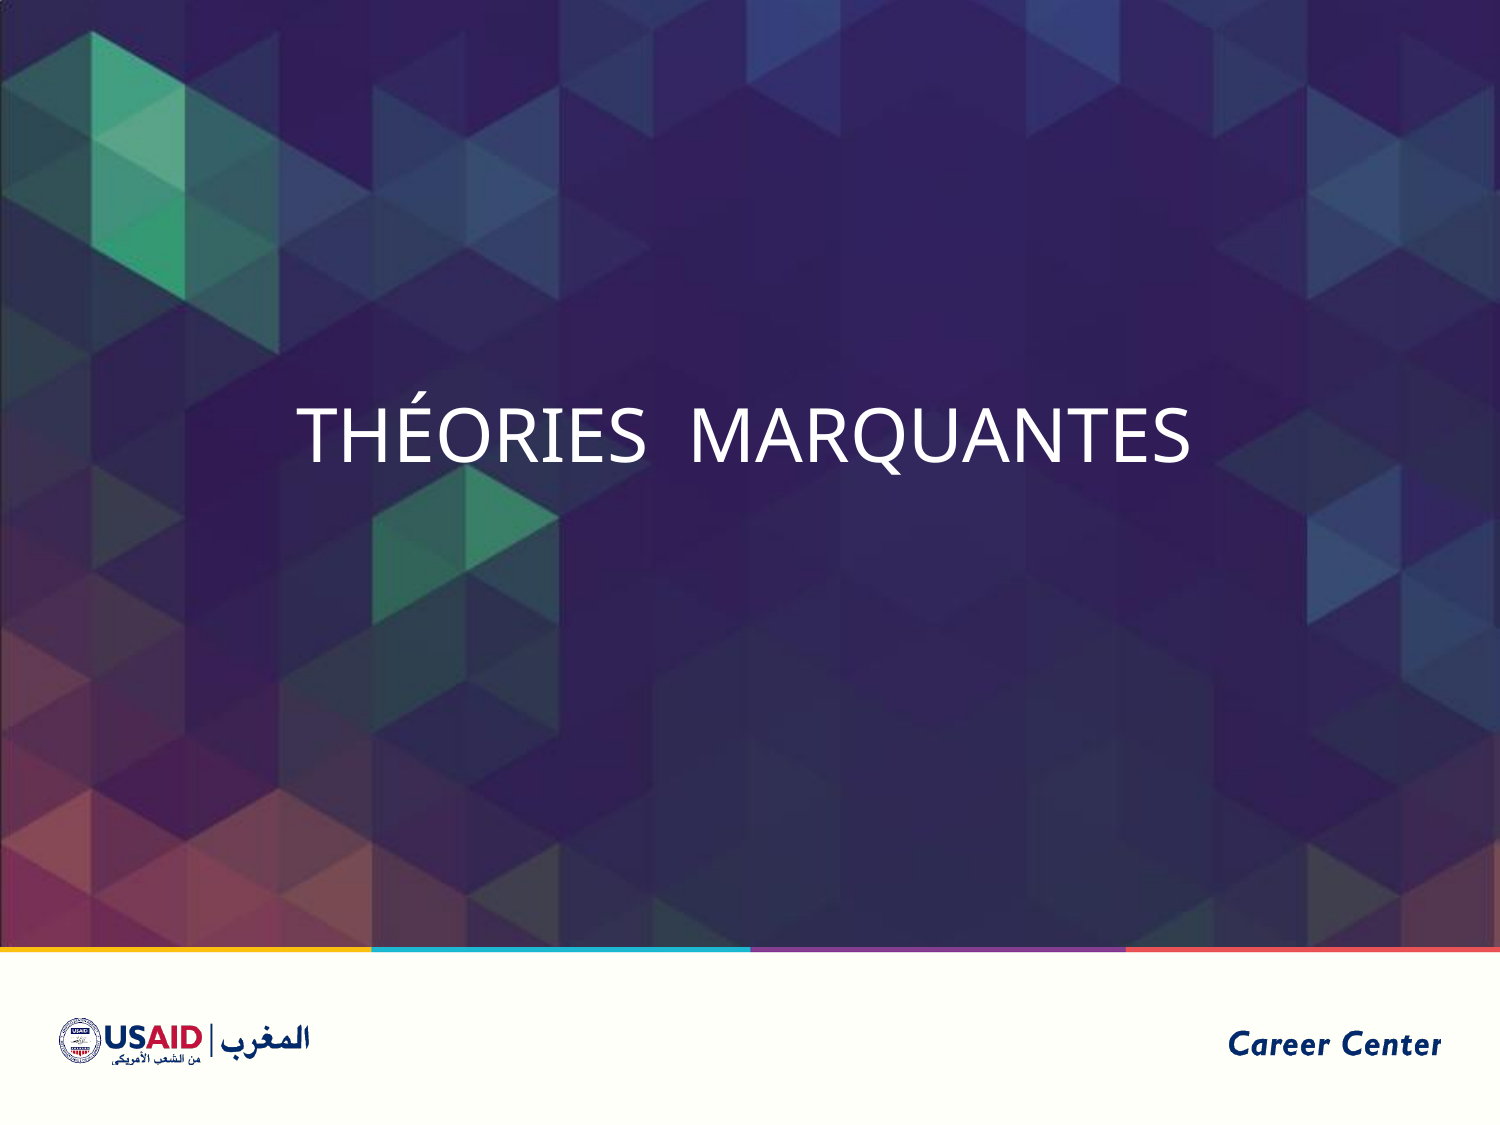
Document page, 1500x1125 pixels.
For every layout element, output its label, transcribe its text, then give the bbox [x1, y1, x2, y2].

picture [0, 0, 1500, 1125]
text_box THÉORIES MARQUANTES [55, 380, 1453, 487]
